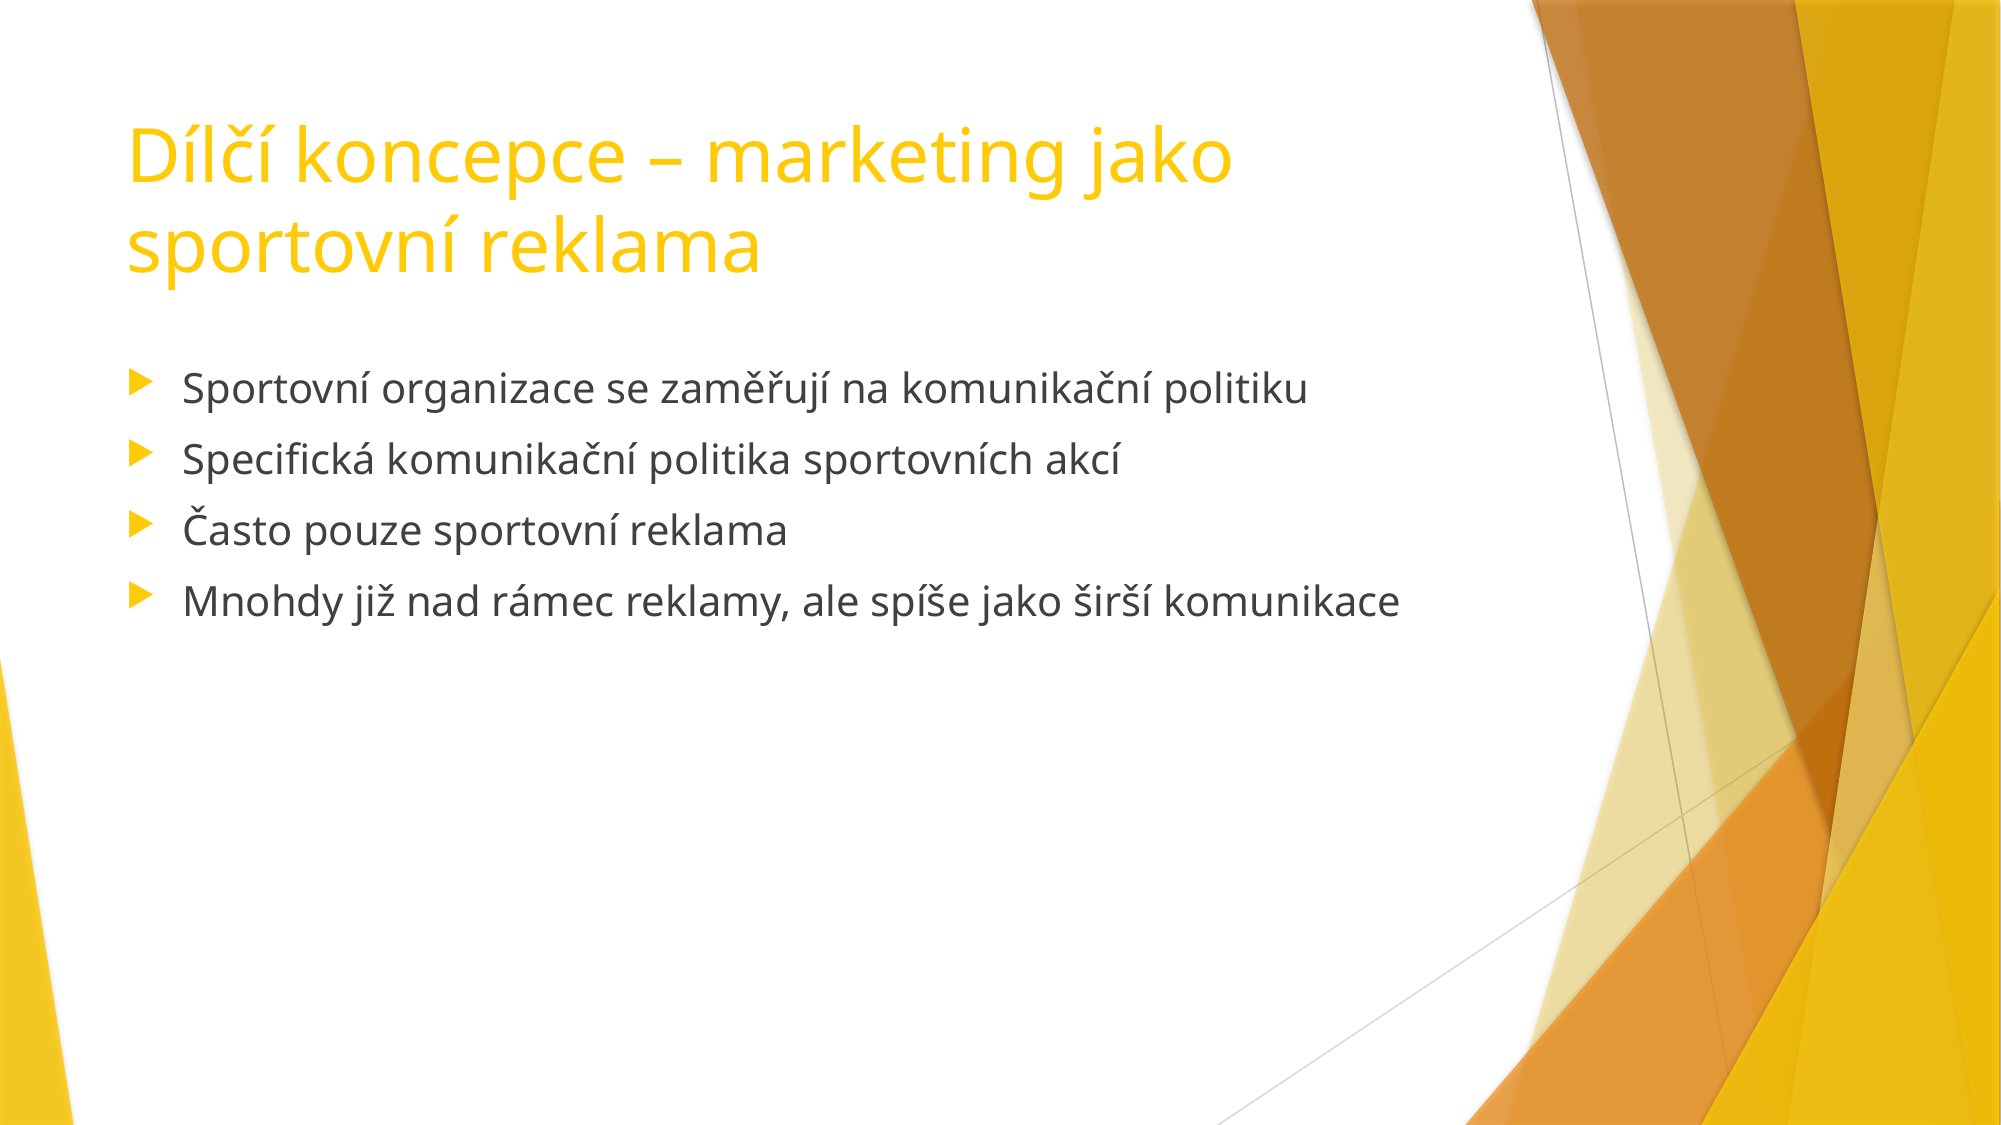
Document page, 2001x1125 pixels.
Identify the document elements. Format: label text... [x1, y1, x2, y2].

list Sportovní organizace se zaměřují na komunikační politiku Specifická komunikační politika sportovních akcí Často pouze sportovní reklama Mnohdy již nad rámec reklamy, ale spíše jako širší komunikace [111, 354, 1522, 992]
title Dílčí koncepce – marketing jako sportovní reklama [111, 99, 1522, 317]
